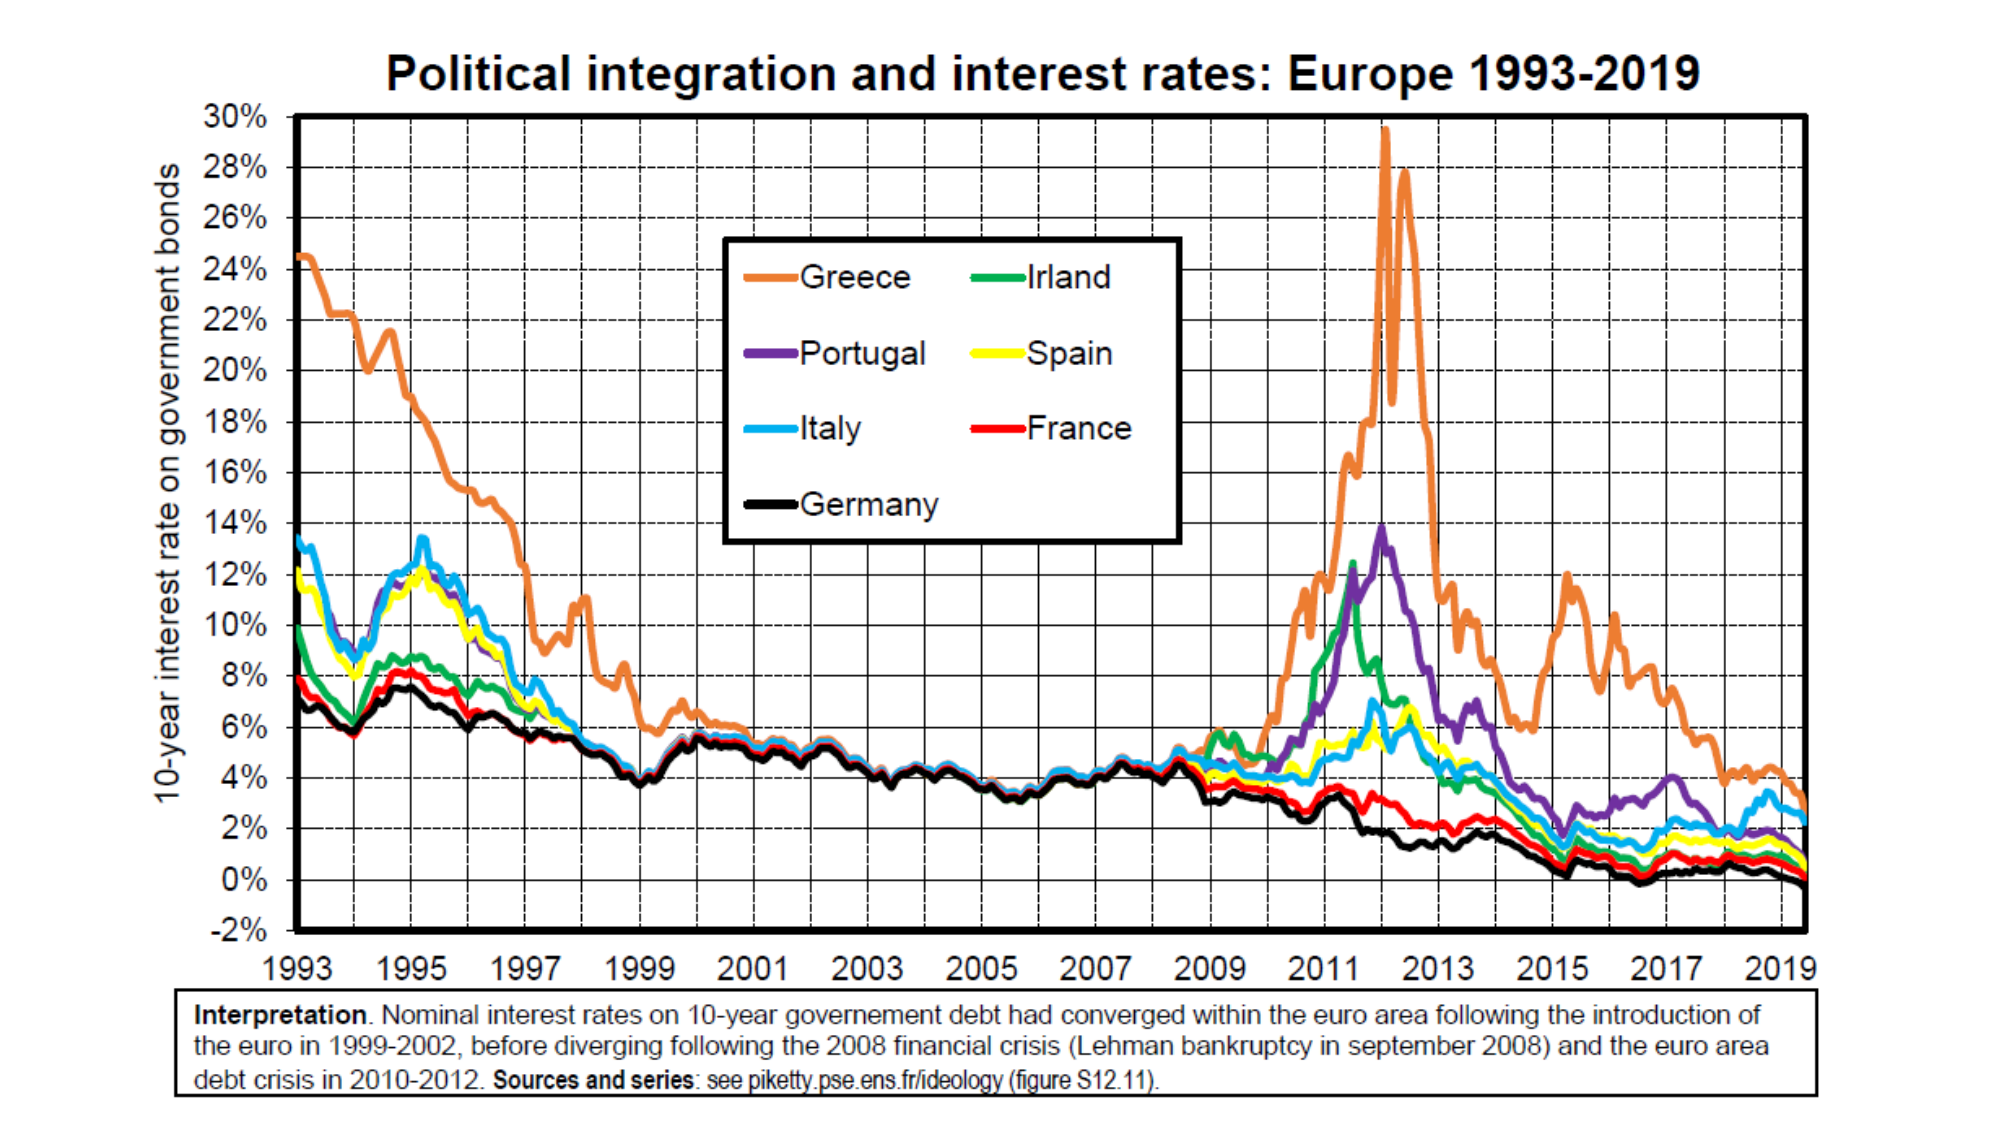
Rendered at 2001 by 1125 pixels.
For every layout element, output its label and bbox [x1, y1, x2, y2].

picture [98, 11, 1898, 1125]
